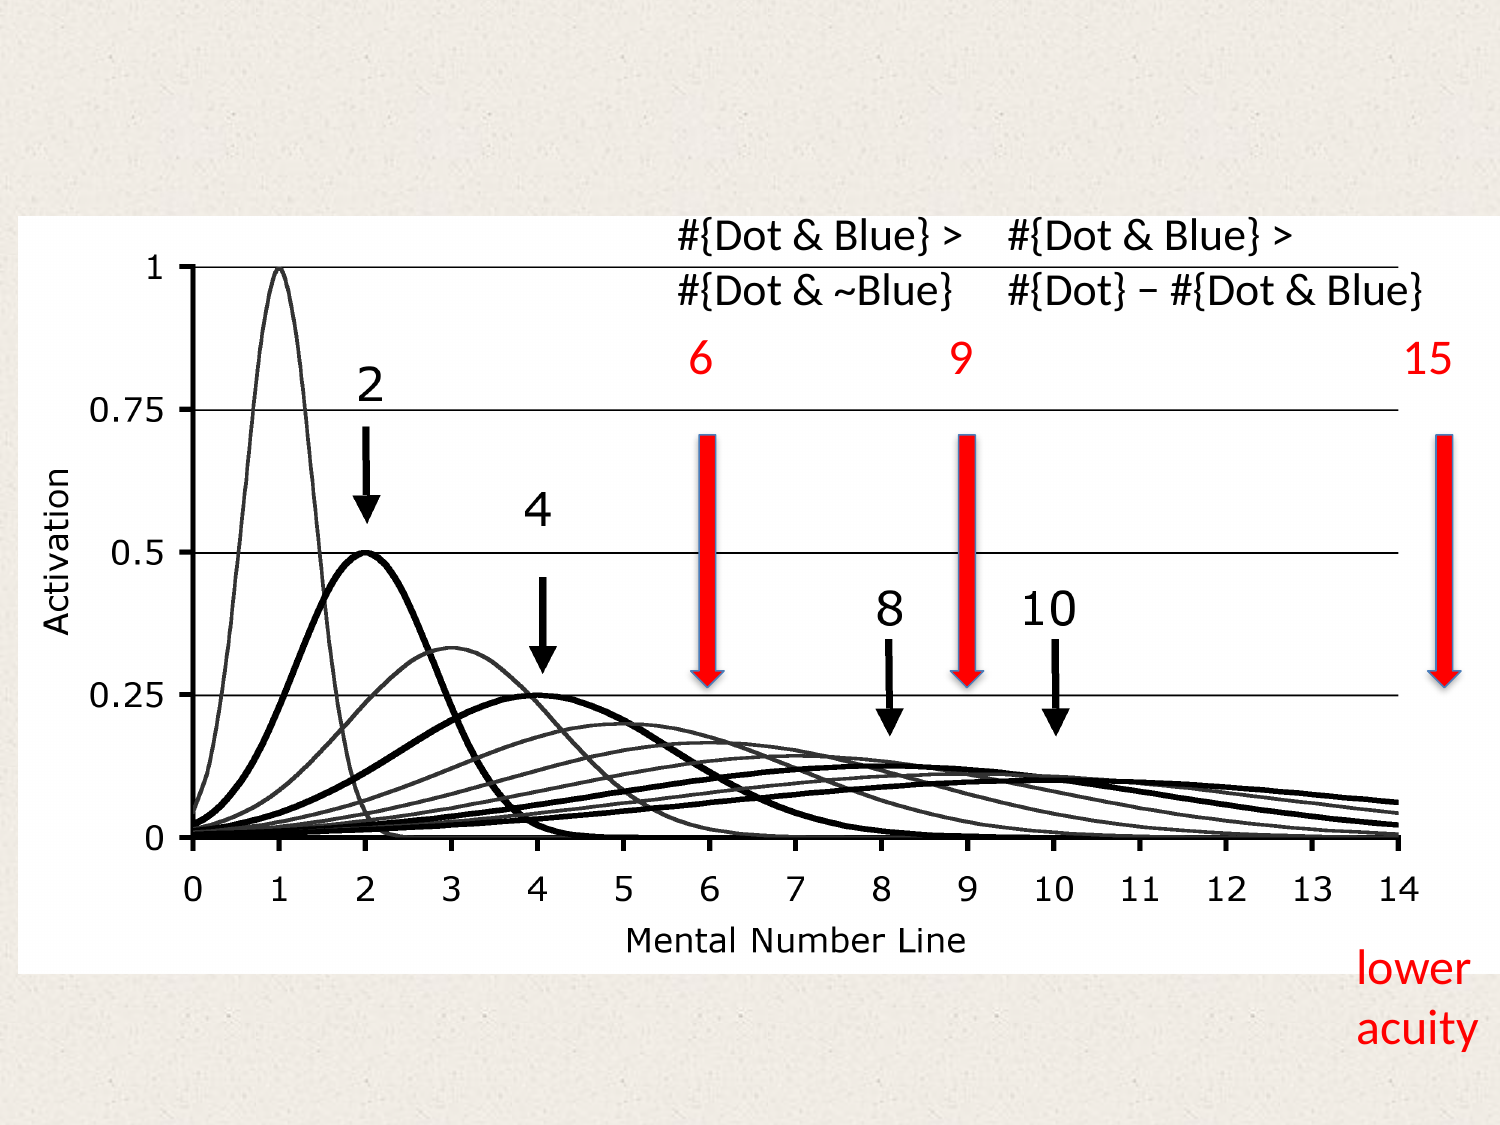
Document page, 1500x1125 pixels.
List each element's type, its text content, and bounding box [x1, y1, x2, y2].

text_box lower acuity [1319, 1010, 1500, 1062]
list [17, 187, 1500, 1003]
